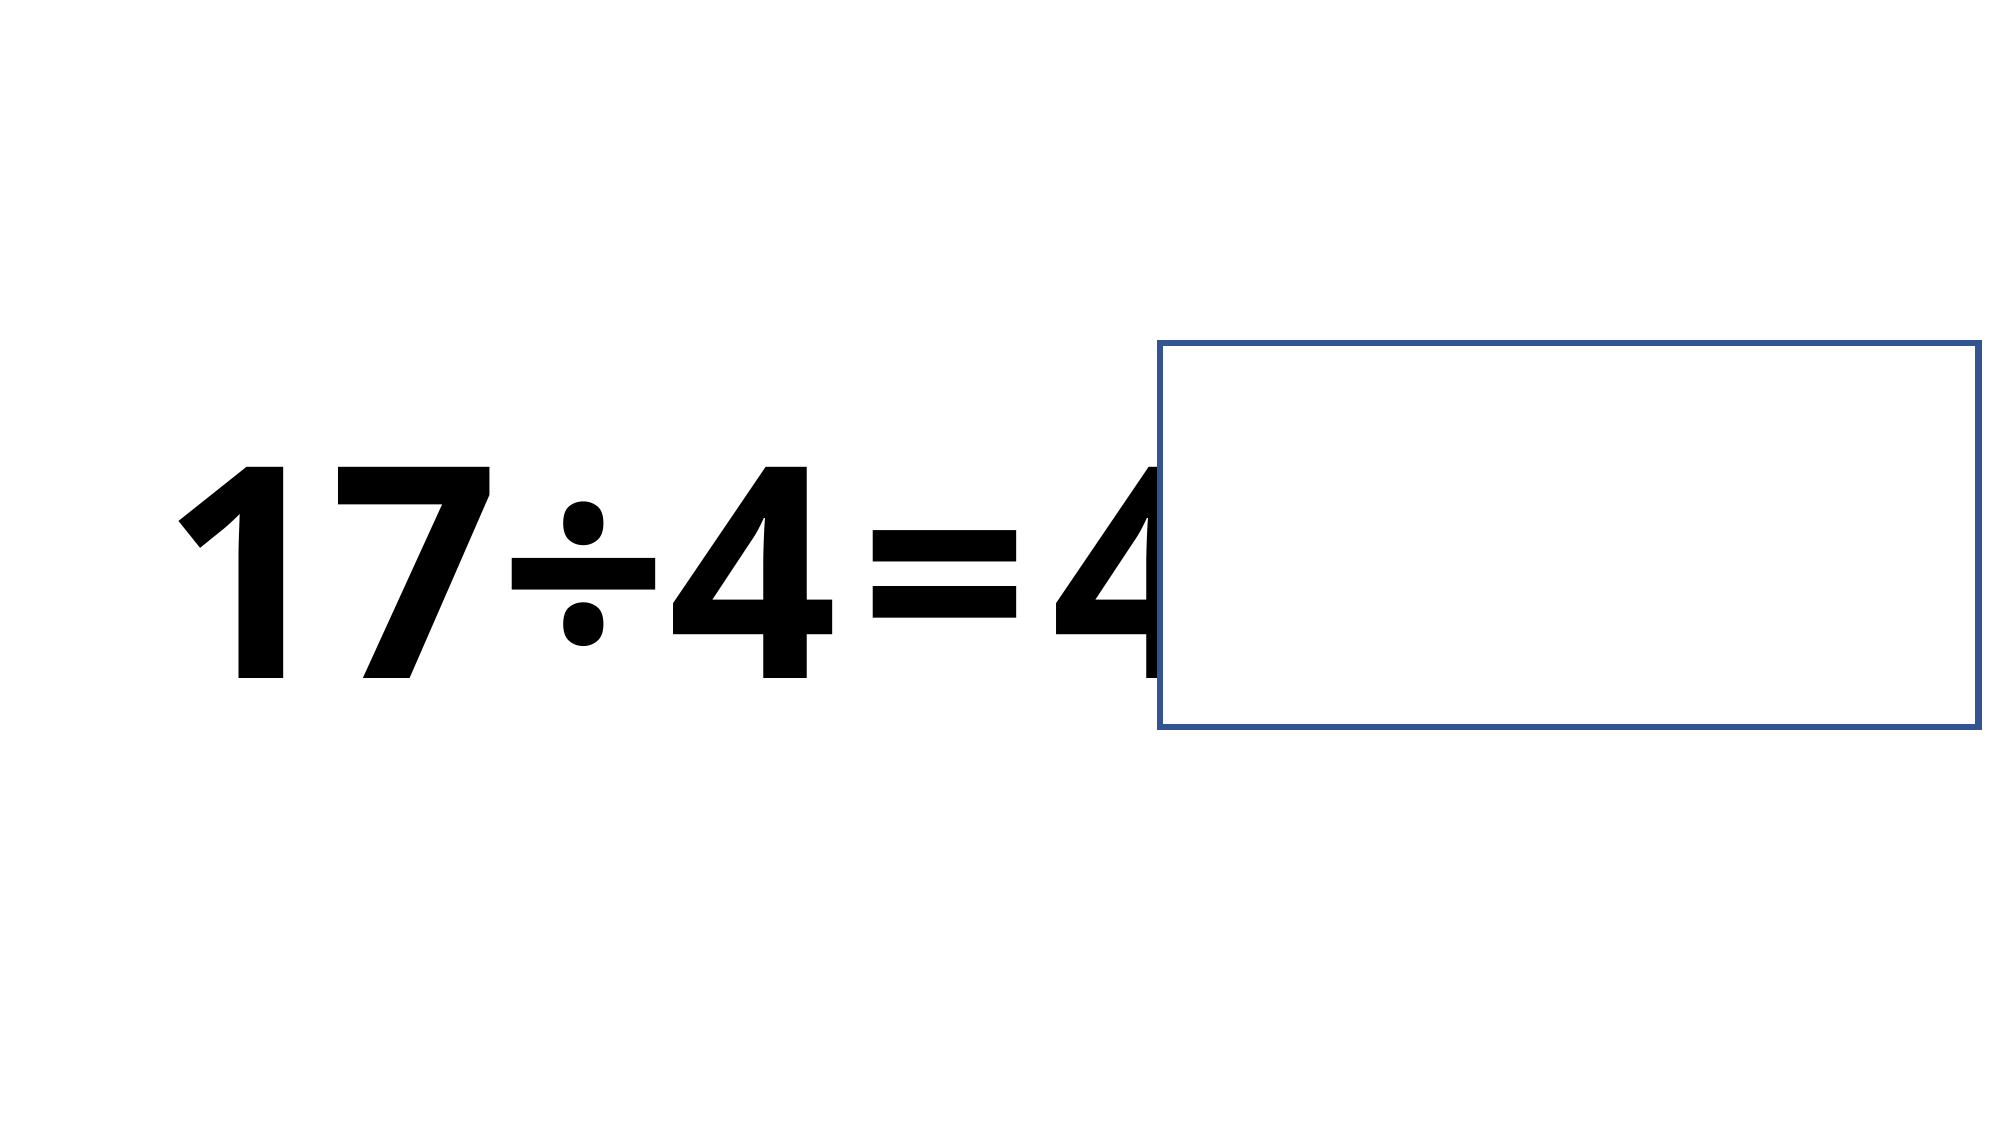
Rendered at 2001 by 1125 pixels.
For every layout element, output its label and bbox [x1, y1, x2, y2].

text_box [0, 375, 2000, 750]
text_box [1159, 342, 1980, 375]
